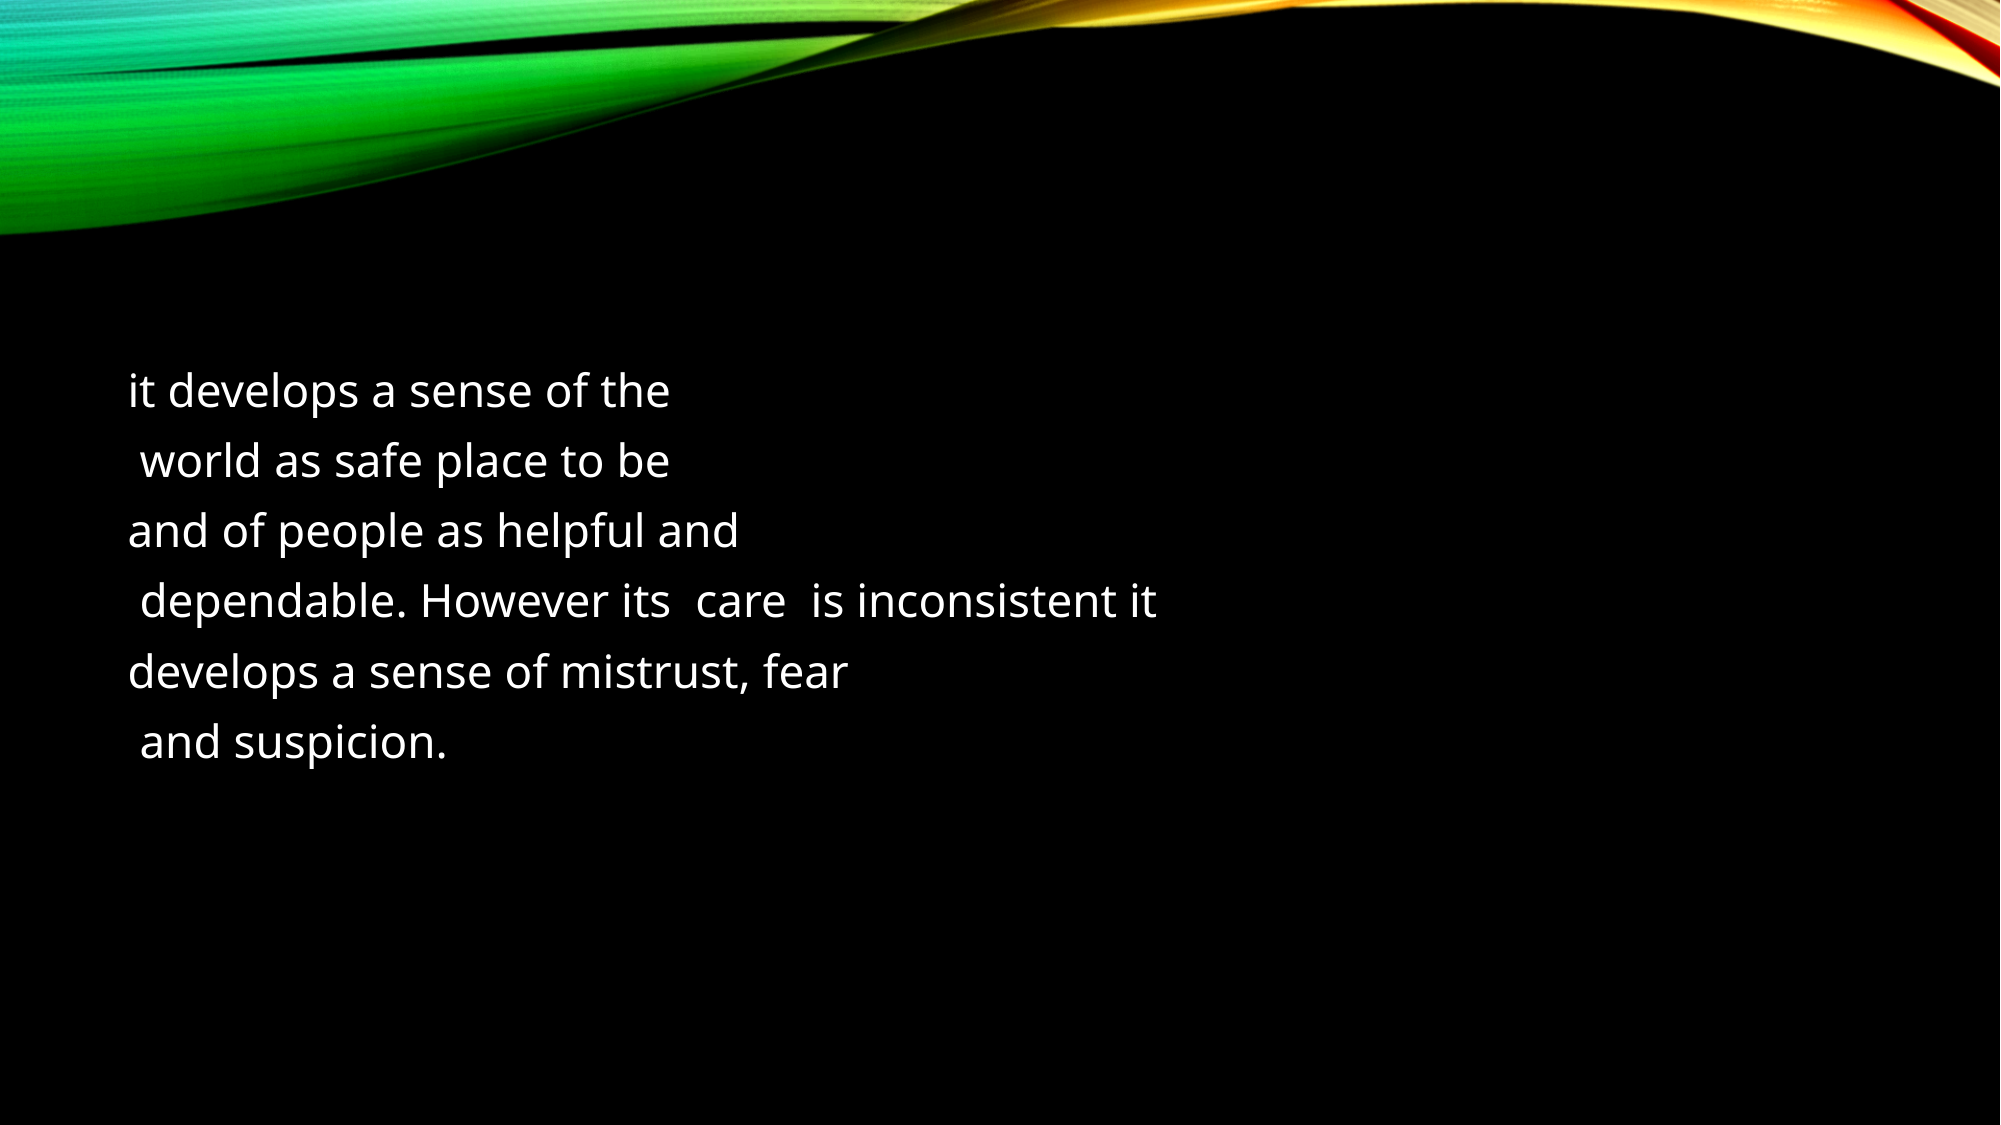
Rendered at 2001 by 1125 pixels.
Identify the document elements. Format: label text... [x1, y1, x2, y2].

picture [0, 0, 2000, 237]
list it develops a sense of the world as safe place to be and of people as helpful and dependable. However its care is inconsistent it develops a sense of mistrust, fear and suspicion. [112, 360, 1888, 1021]
